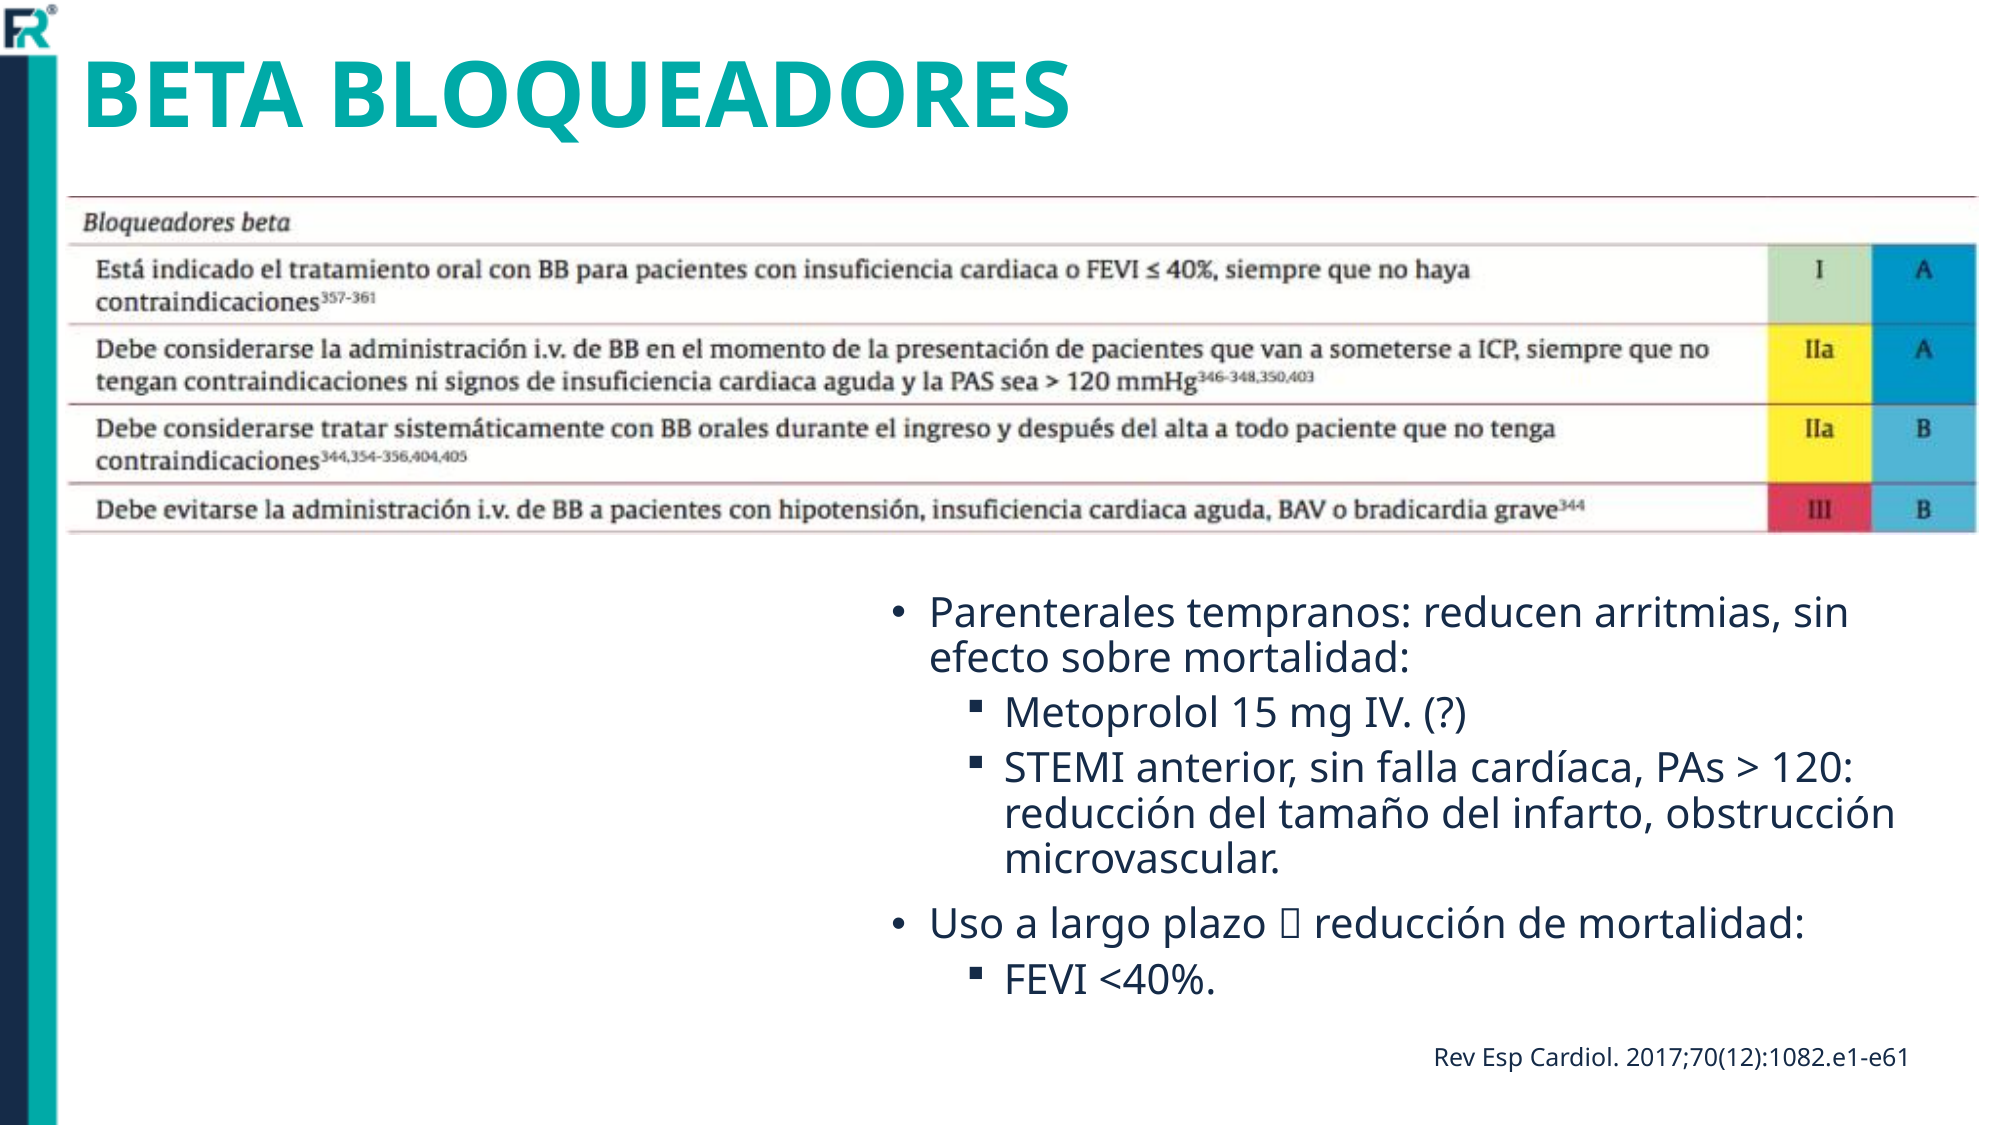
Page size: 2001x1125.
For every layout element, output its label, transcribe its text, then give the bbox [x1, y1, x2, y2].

list Parenterales tempranos: reducen arritmias, sin efecto sobre mortalidad: Metoprolol 15 mg IV. (?) STEMI anterior, sin falla cardíaca, PAs > 120: reducción del tamaño del infarto, obstrucción microvascular. Uso a largo plazo  reducción de mortalidad: FEVI <40%. [876, 583, 1929, 1055]
text_box Rev Esp Cardiol. 2017;70(12):1082.e1-e61 [1418, 1033, 1927, 1079]
picture [0, 0, 2001, 1125]
title BETA BLOQUEADORES [65, 0, 1791, 196]
